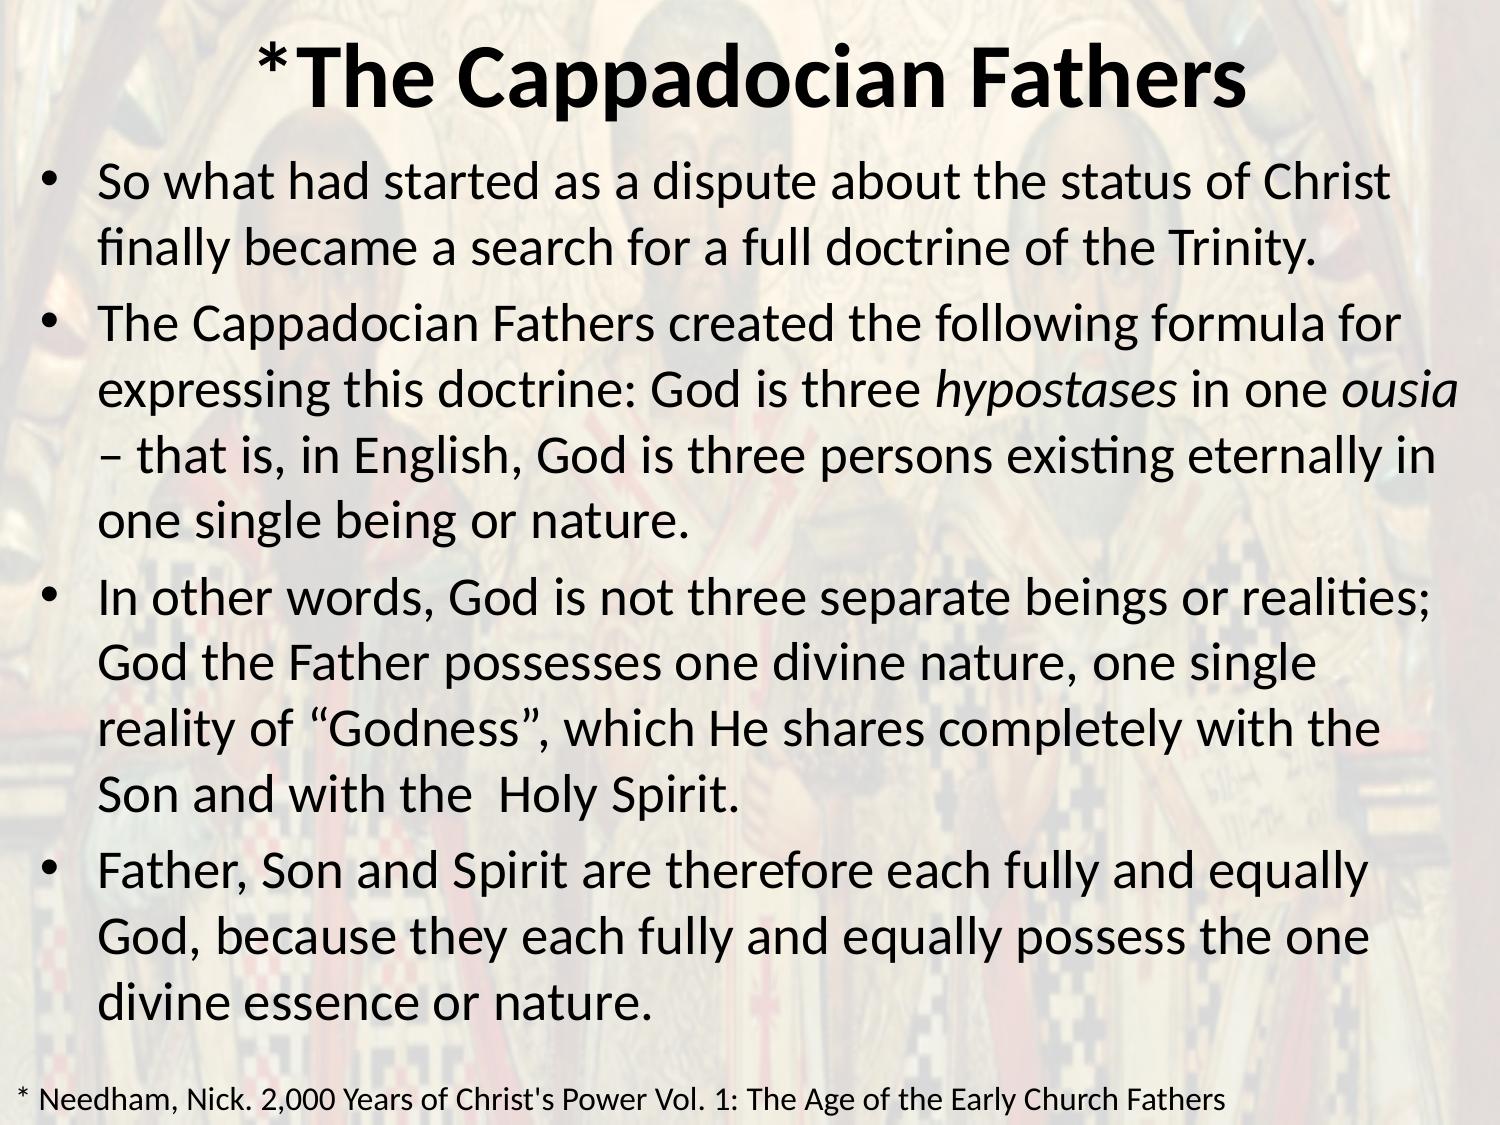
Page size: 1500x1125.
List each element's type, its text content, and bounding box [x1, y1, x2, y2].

text_box * Needham, Nick. 2,000 Years of Christ's Power Vol. 1: The Age of the Early Church Fathers [0, 1069, 1500, 1125]
title *The Cappadocian Fathers [0, 4, 1500, 138]
list So what had started as a dispute about the status of Christ finally became a search for a full doctrine of the Trinity. The Cappadocian Fathers created the following formula for expressing this doctrine: God is three hypostases in one ousia – that is, in English, God is three persons existing eternally in one single being or nature. In other words, God is not three separate beings or realities; God the Father possesses one divine nature, one single reality of “Godness”, which He shares completely with the Son and with the Holy Spirit. Father, Son and Spirit are therefore each fully and equally God, because they each fully and equally possess the one divine essence or nature. [24, 137, 1475, 1050]
